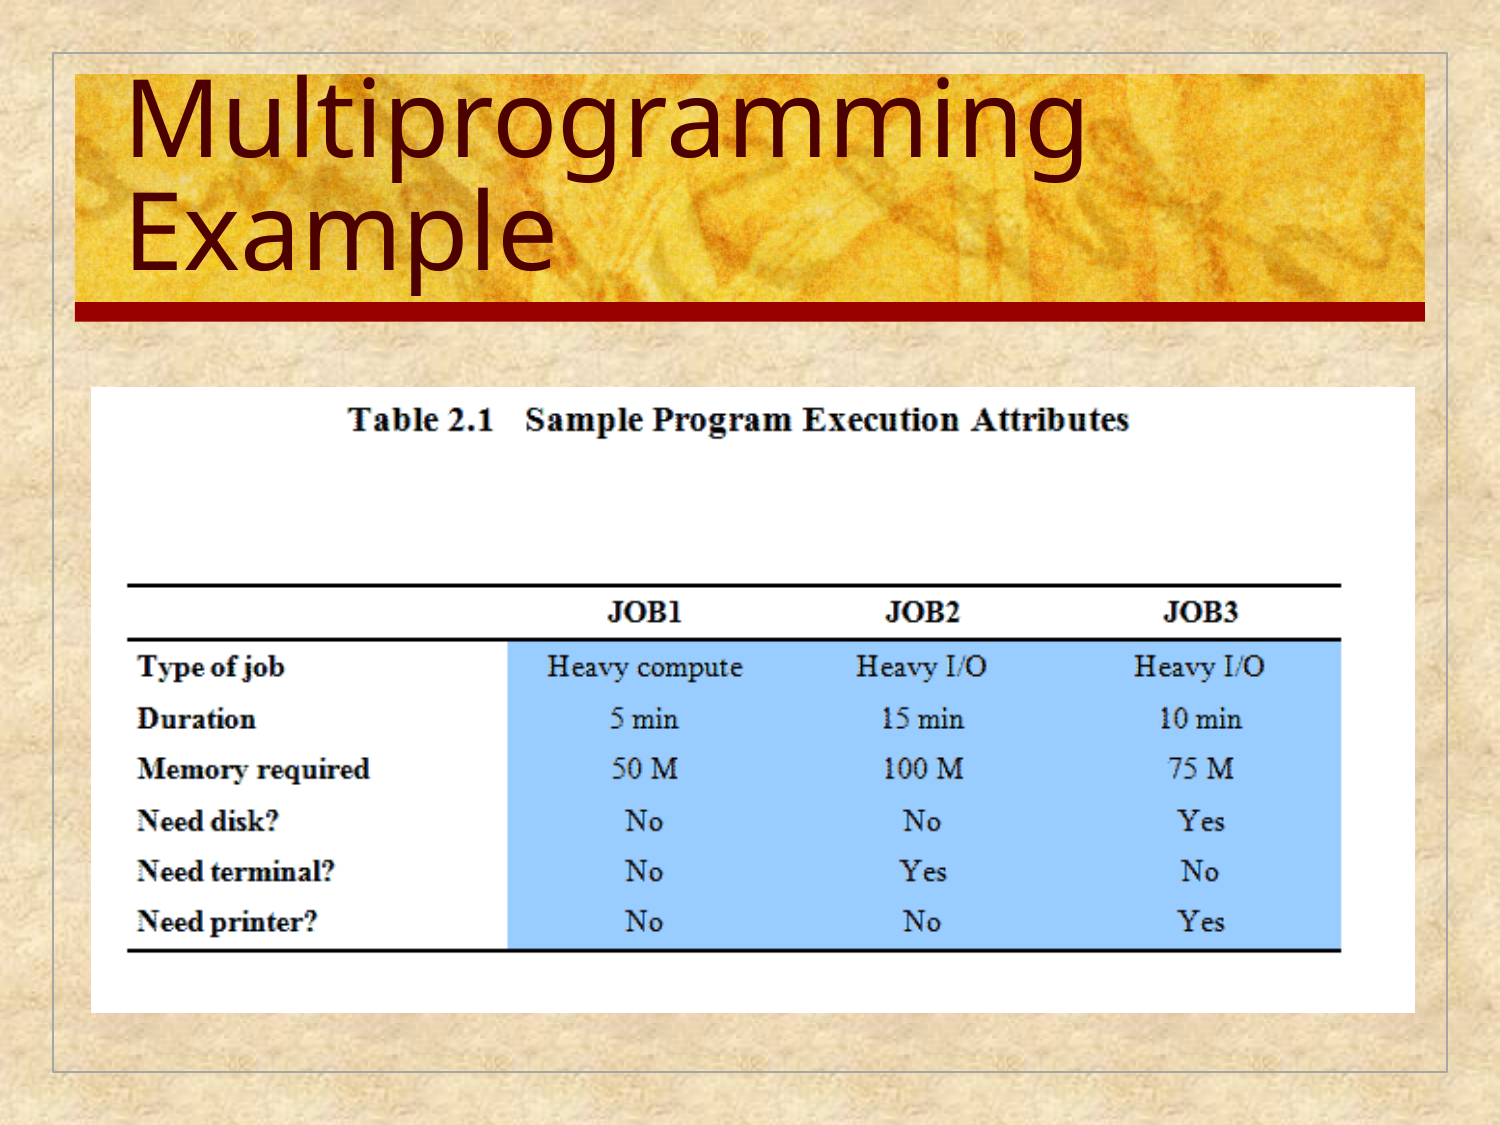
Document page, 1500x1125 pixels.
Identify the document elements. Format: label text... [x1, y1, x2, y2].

title Multiprogramming Example [108, 74, 1392, 292]
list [0, 386, 1500, 1014]
picture [54, 54, 1446, 386]
picture [0, 0, 1500, 386]
picture [0, 1014, 1500, 1125]
picture [54, 1014, 1446, 1071]
